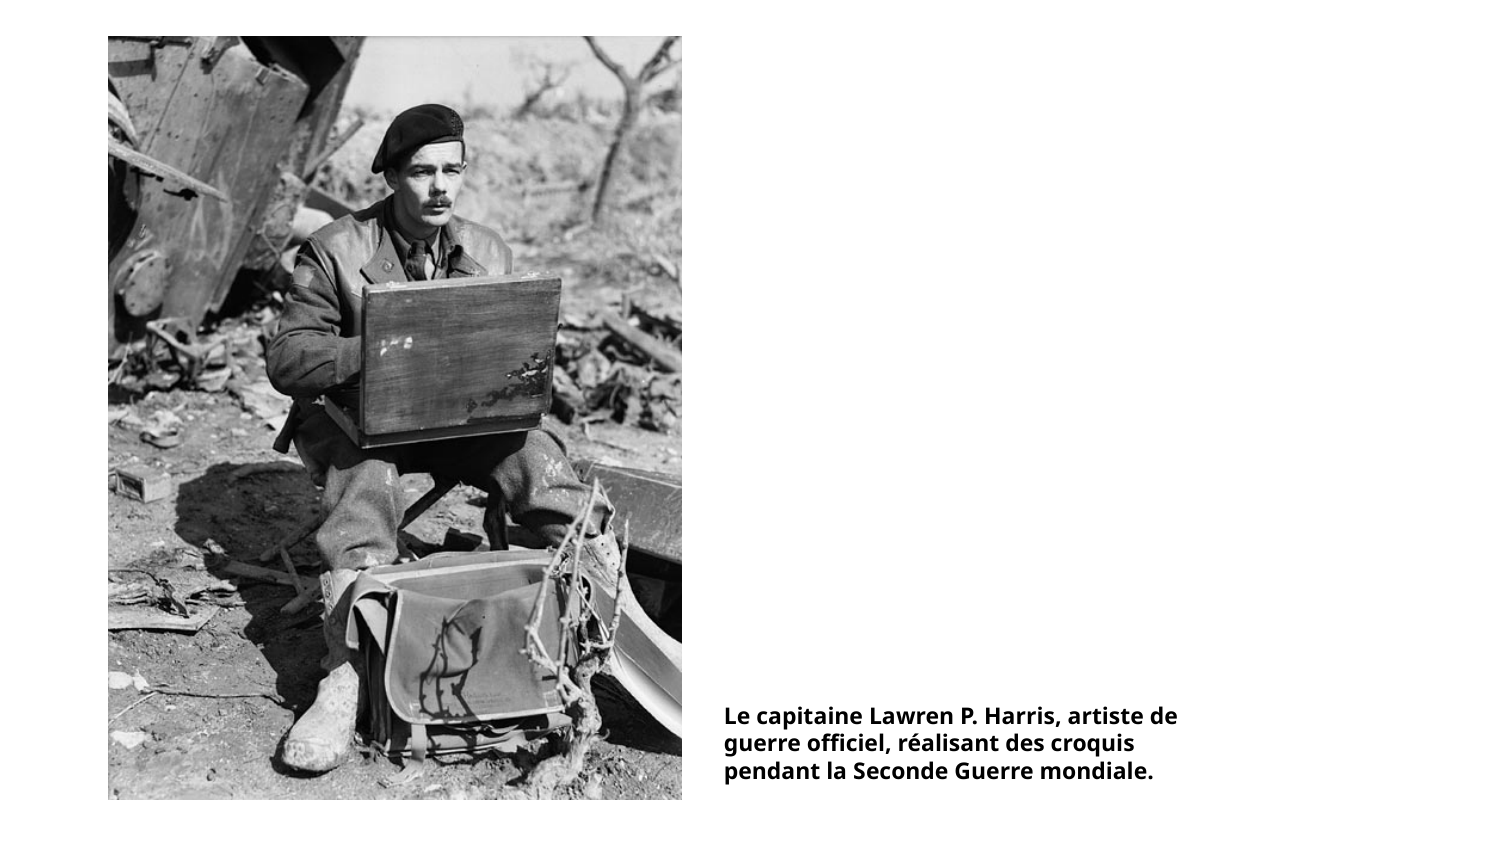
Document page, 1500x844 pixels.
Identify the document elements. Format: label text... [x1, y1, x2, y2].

picture [107, 36, 682, 801]
text_box Le capitaine Lawren P. Harris, artiste de guerre officiel, réalisant des croquis pendant la Seconde Guerre mondiale. [708, 686, 1253, 799]
